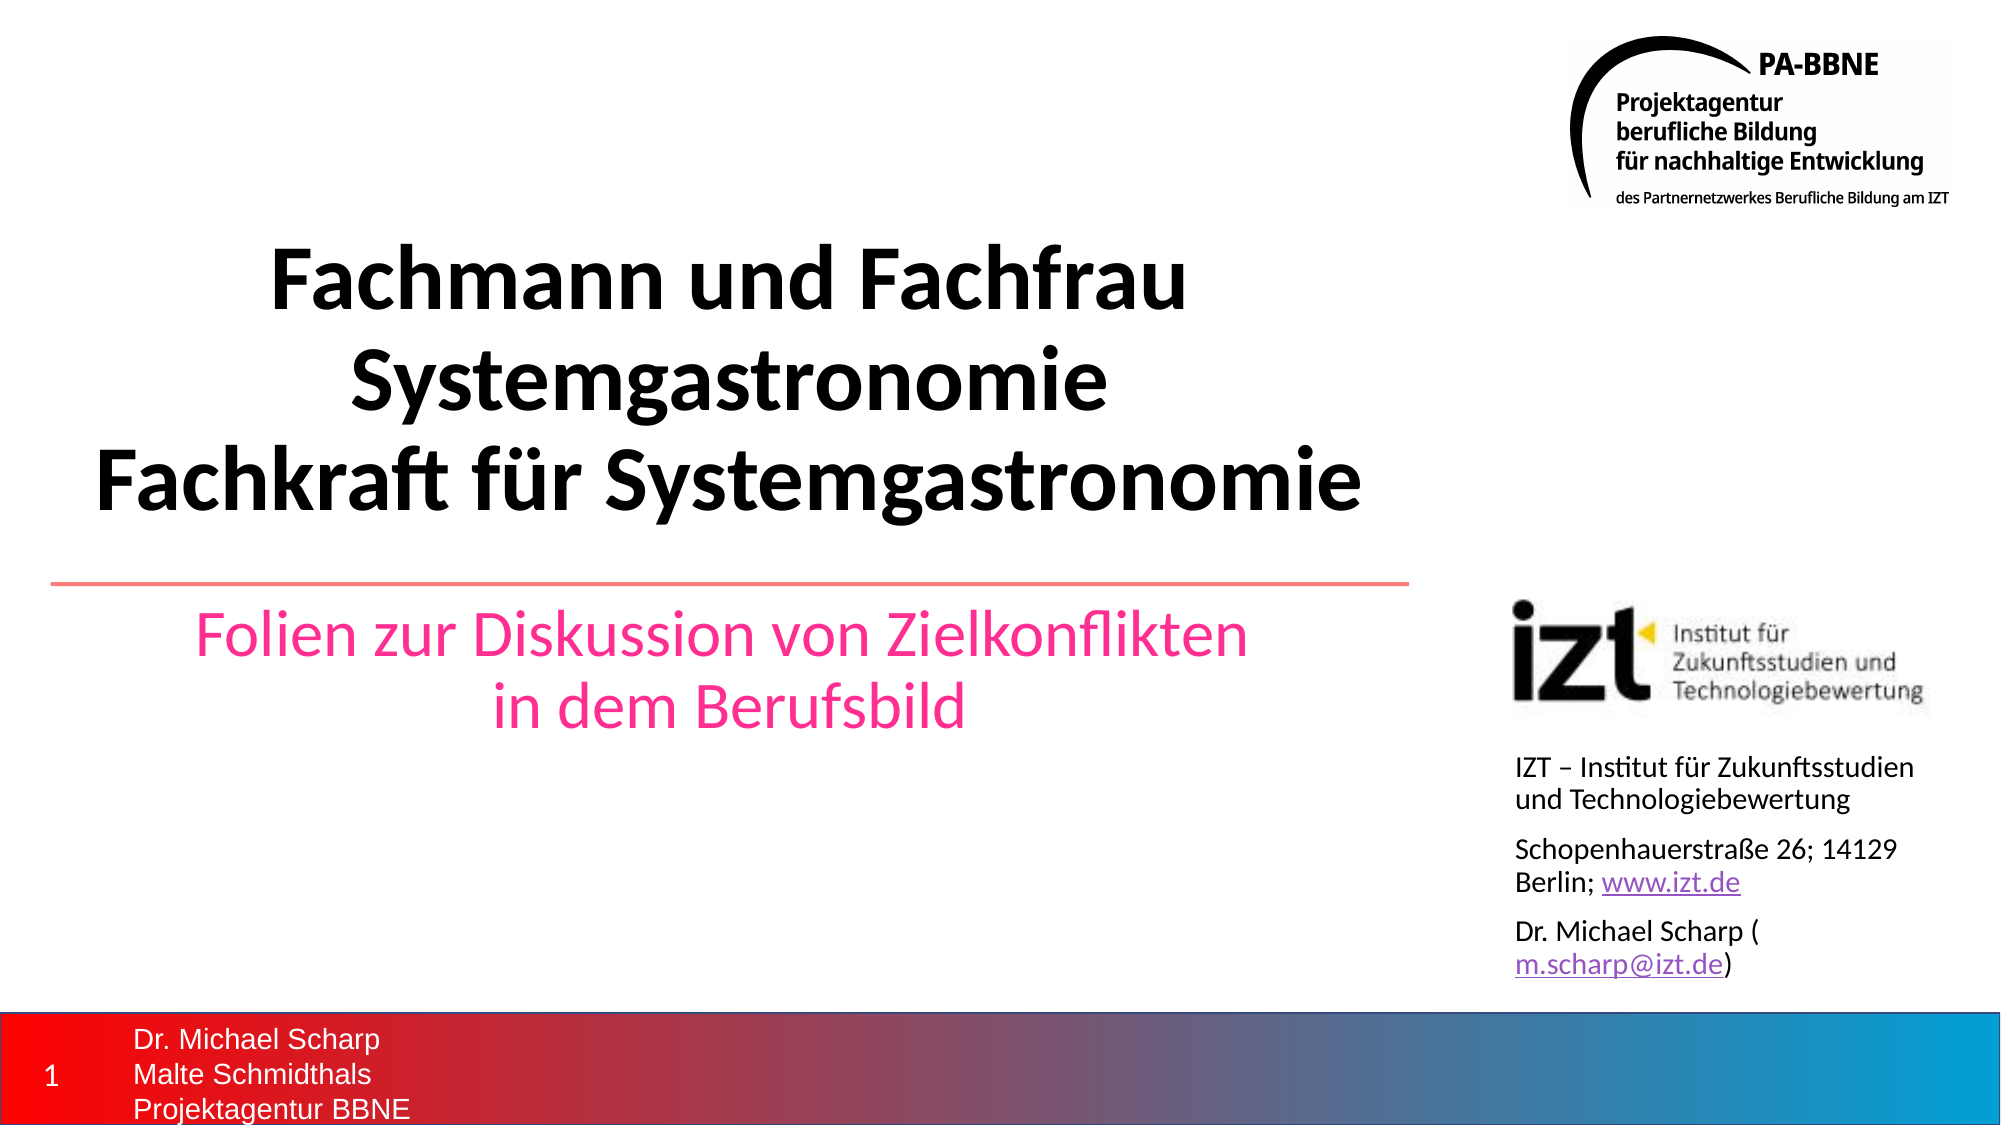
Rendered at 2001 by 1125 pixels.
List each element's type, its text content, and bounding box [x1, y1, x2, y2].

picture [1463, 550, 1932, 756]
picture [1570, 36, 1949, 207]
footer Dr. Michael Scharp Malte Schmidthals Projektagentur BBNE [118, 1026, 536, 1120]
title Fachmann und Fachfrau Systemgastronomie Fachkraft für Systemgastronomie [51, 184, 1410, 576]
subtitle Folien zur Diskussion von Zielkonflikten in dem Berufsbild [51, 590, 1410, 863]
list IZT – Institut für Zukunftsstudien und Technologiebewertung Schopenhauerstraße 26; 14129 Berlin; www.izt.de Dr. Michael Scharp (m.scharp@izt.de) [1491, 761, 1932, 994]
slide_number ‹#› [0, 1026, 102, 1120]
